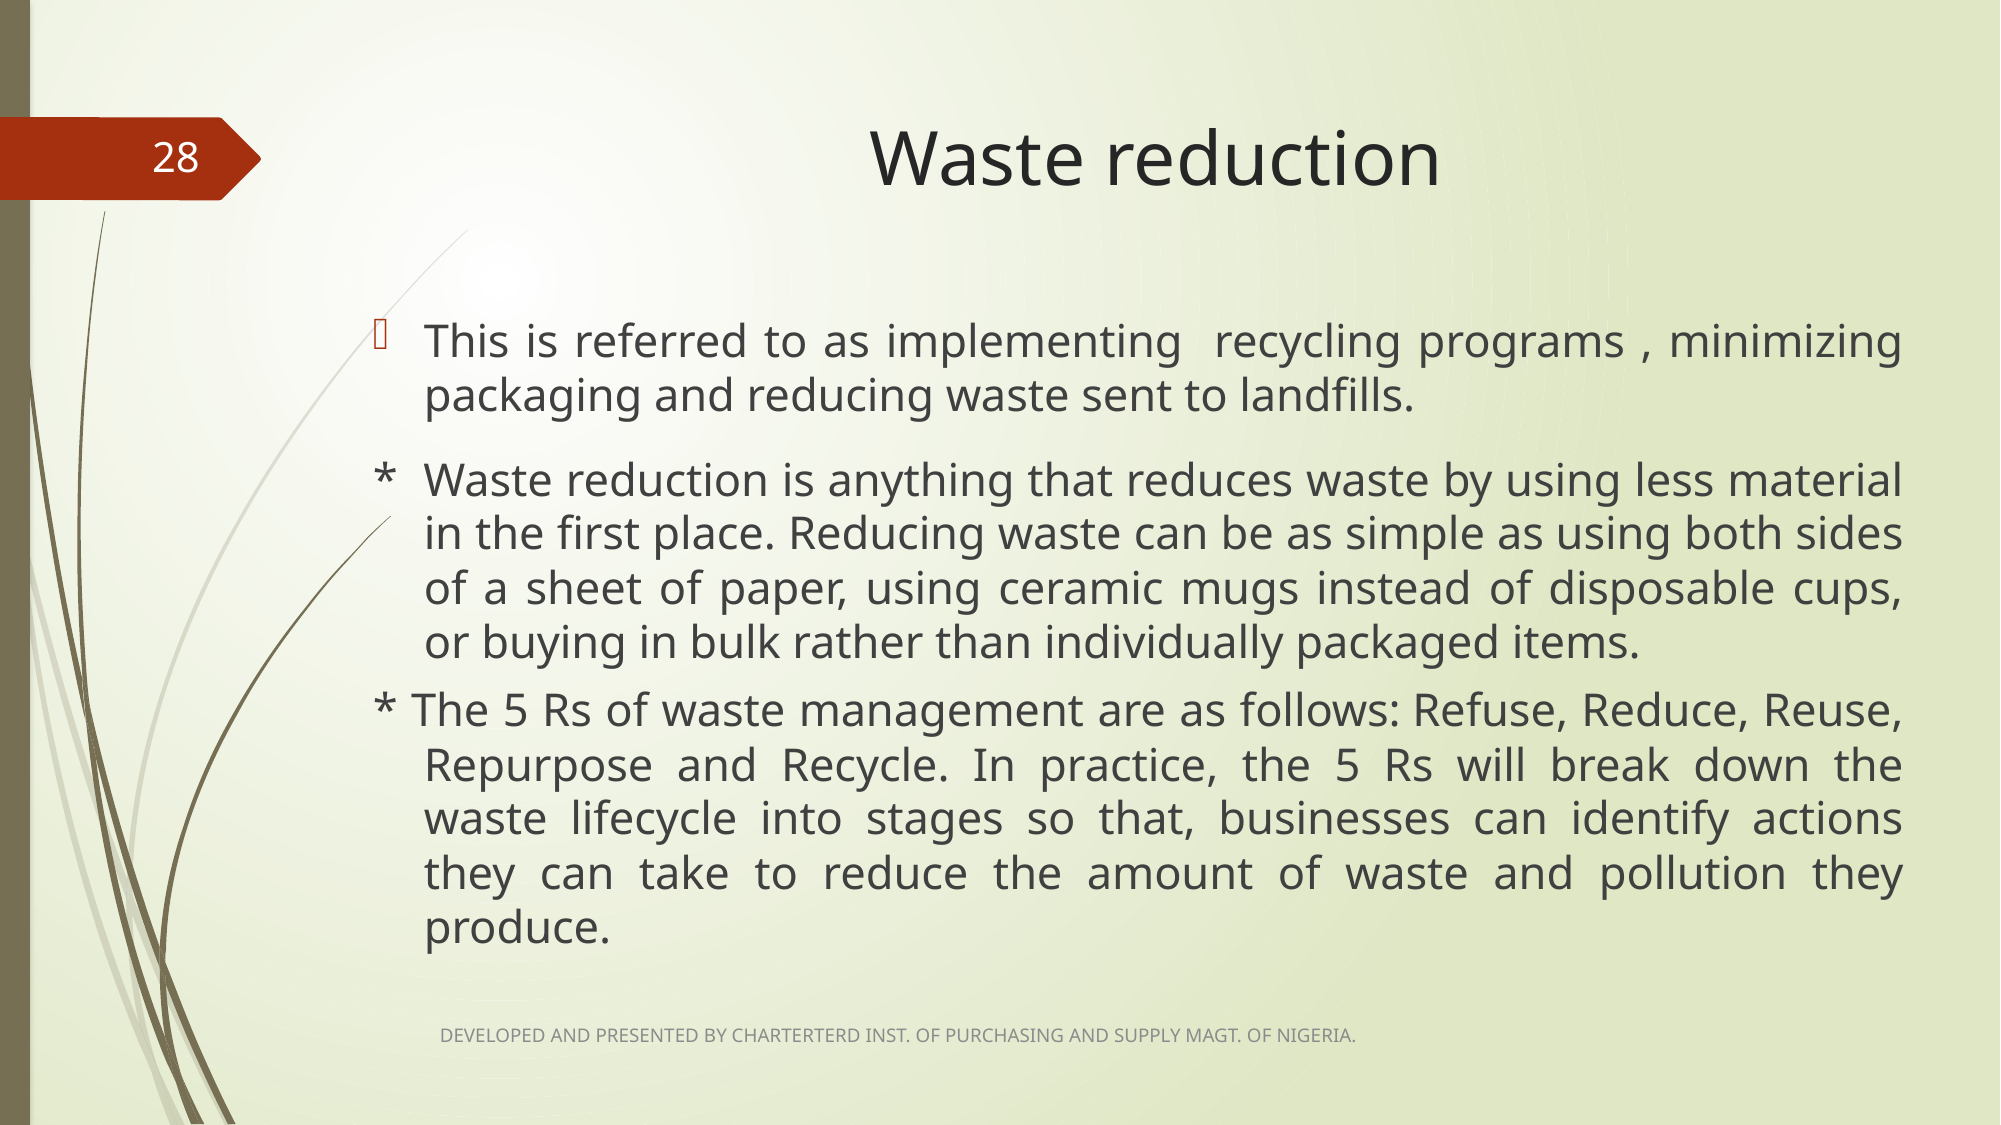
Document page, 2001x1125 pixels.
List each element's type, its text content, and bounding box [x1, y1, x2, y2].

list This is referred to as implementing recycling programs , minimizing packaging and reducing waste sent to landfills. * Waste reduction is anything that reduces waste by using less material in the first place. Reducing waste can be as simple as using both sides of a sheet of paper, using ceramic mugs instead of disposable cups, or buying in bulk rather than individually packaged items. * The 5 Rs of waste management are as follows: Refuse, Reduce, Reuse, Repurpose and Recycle. In practice, the 5 Rs will break down the waste lifecycle into stages so that, businesses can identify actions they can take to reduce the amount of waste and pollution they produce. [357, 235, 1918, 1059]
slide_number 28 [87, 129, 216, 190]
footer DEVELOPED AND PRESENTED BY CHARTERTERD INST. OF PURCHASING AND SUPPLY MAGT. OF NIGERIA. [424, 1006, 1675, 1067]
title Waste reduction [425, 102, 1888, 235]
